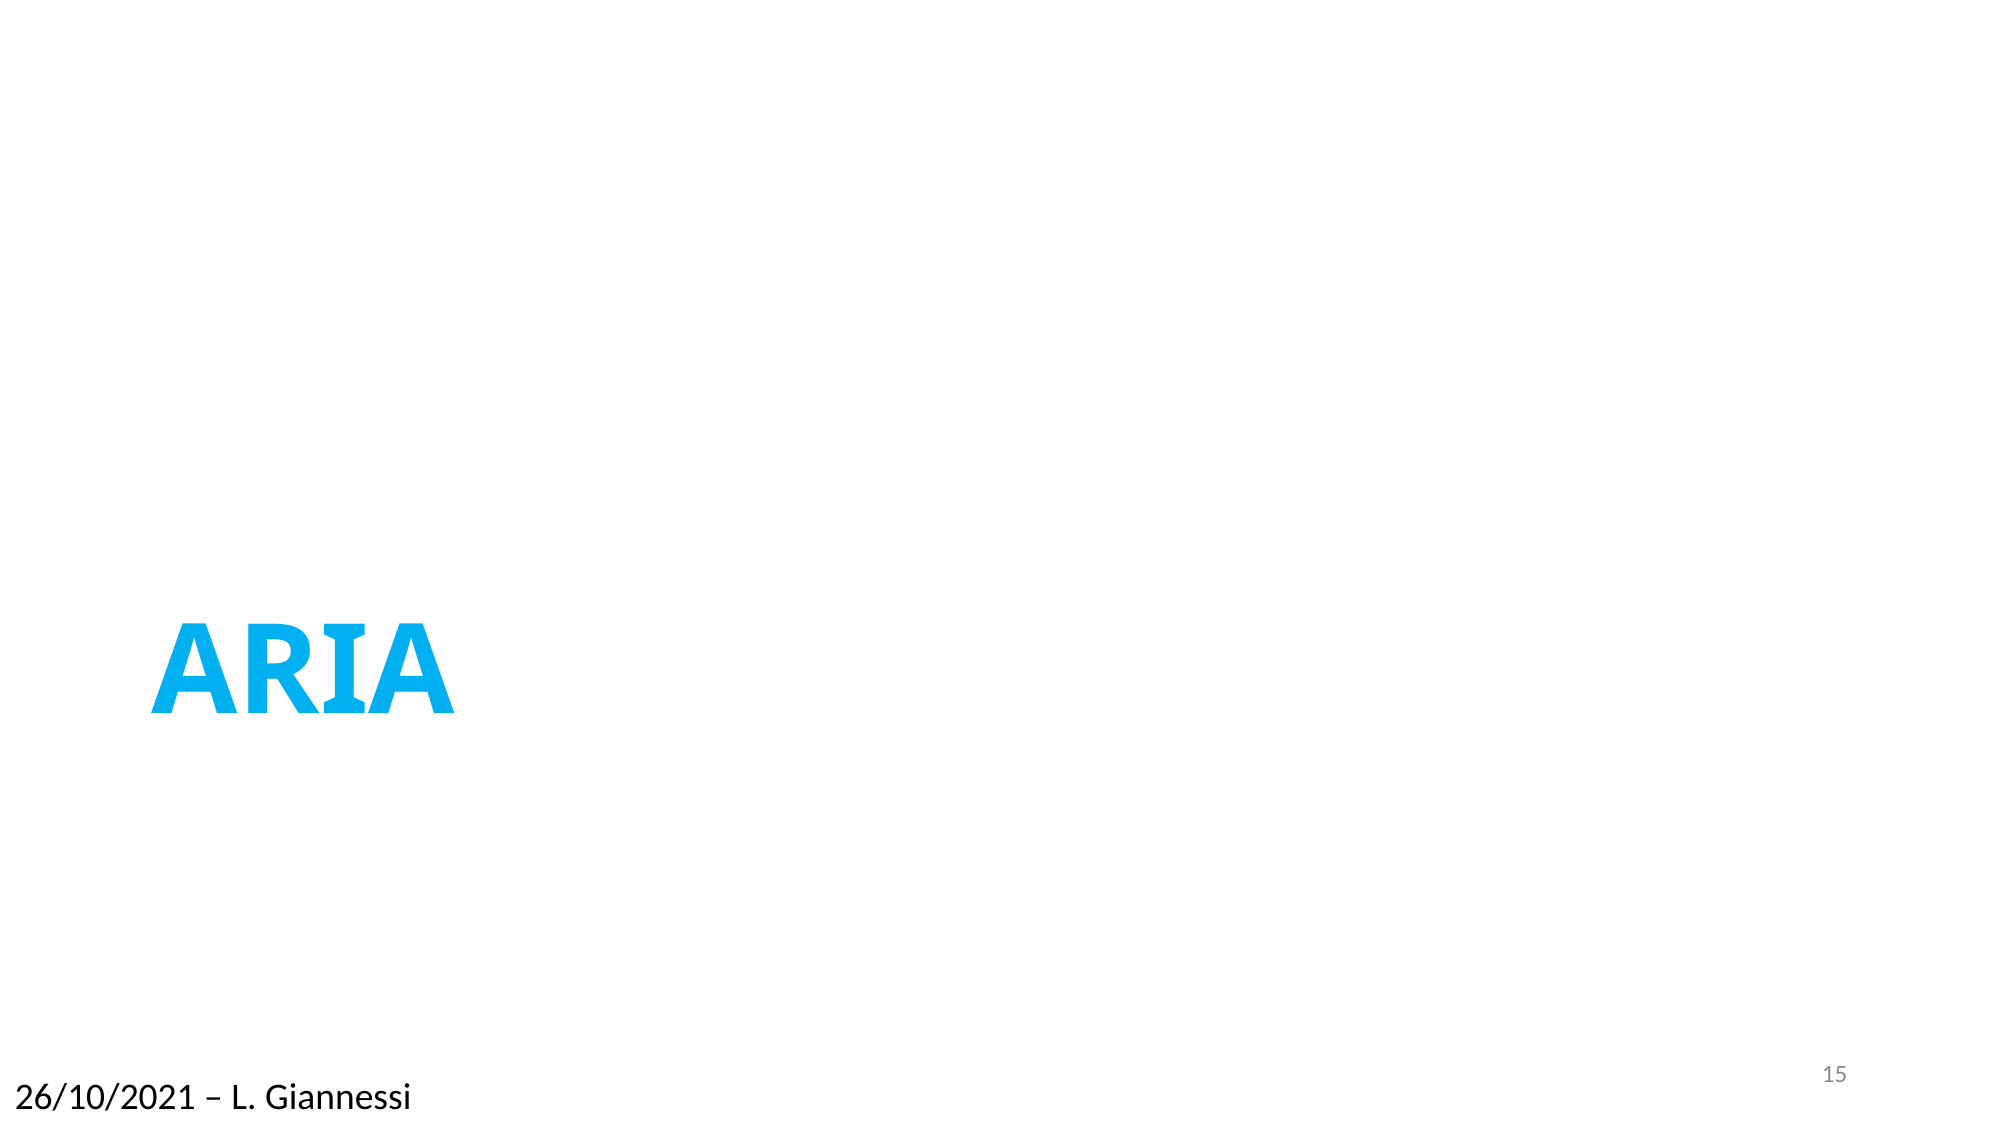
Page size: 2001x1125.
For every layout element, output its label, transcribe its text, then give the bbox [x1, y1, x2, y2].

title ARIA [136, 280, 1862, 749]
slide_number 15 [1412, 1042, 1863, 1103]
text_box 26/10/2021 – L. Giannessi [0, 1064, 1000, 1125]
